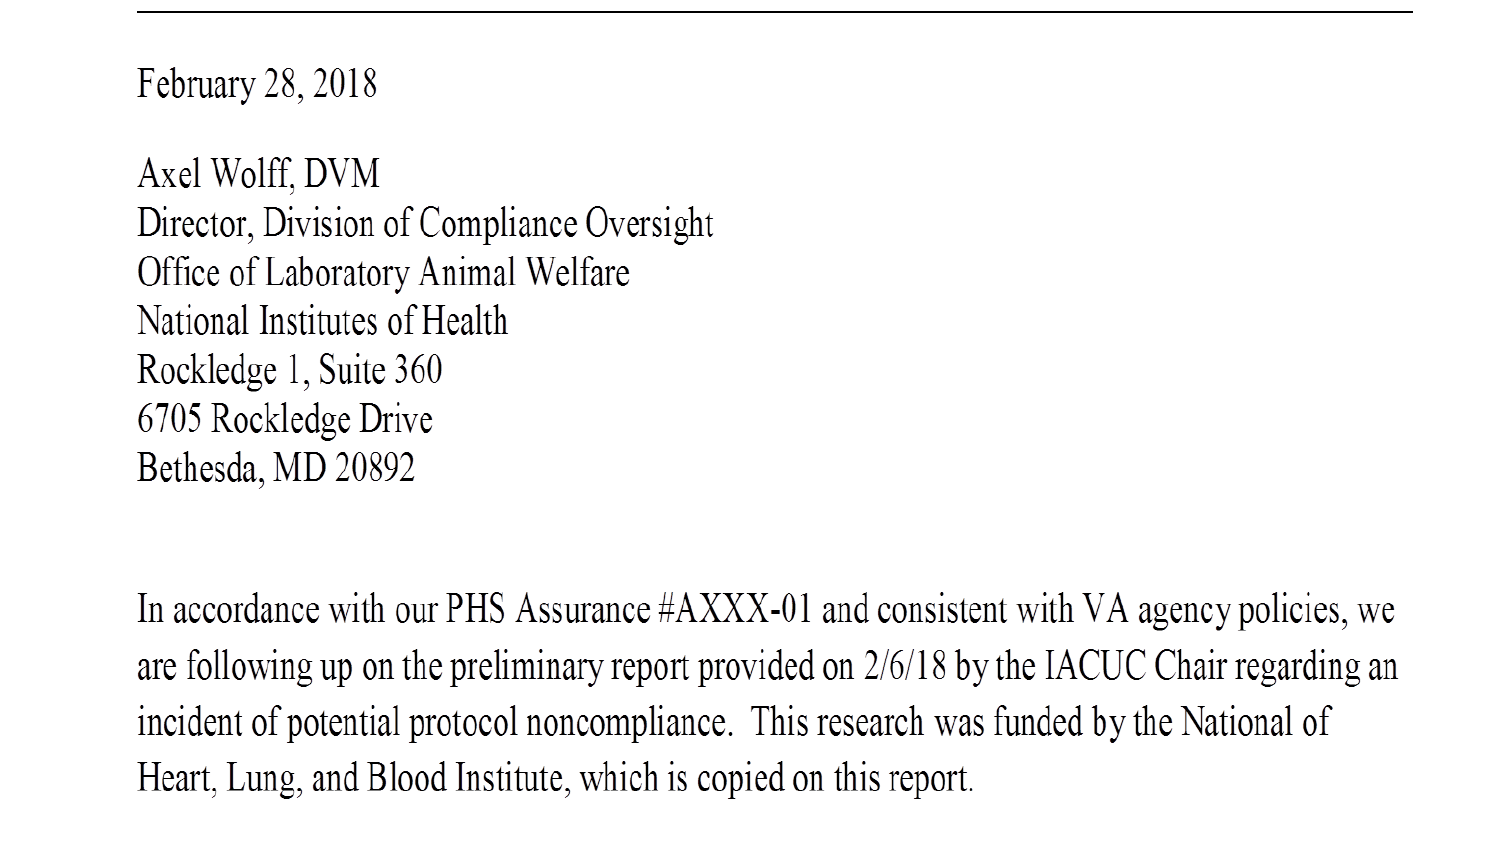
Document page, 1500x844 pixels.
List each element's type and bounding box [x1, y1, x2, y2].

picture [137, 0, 1413, 844]
